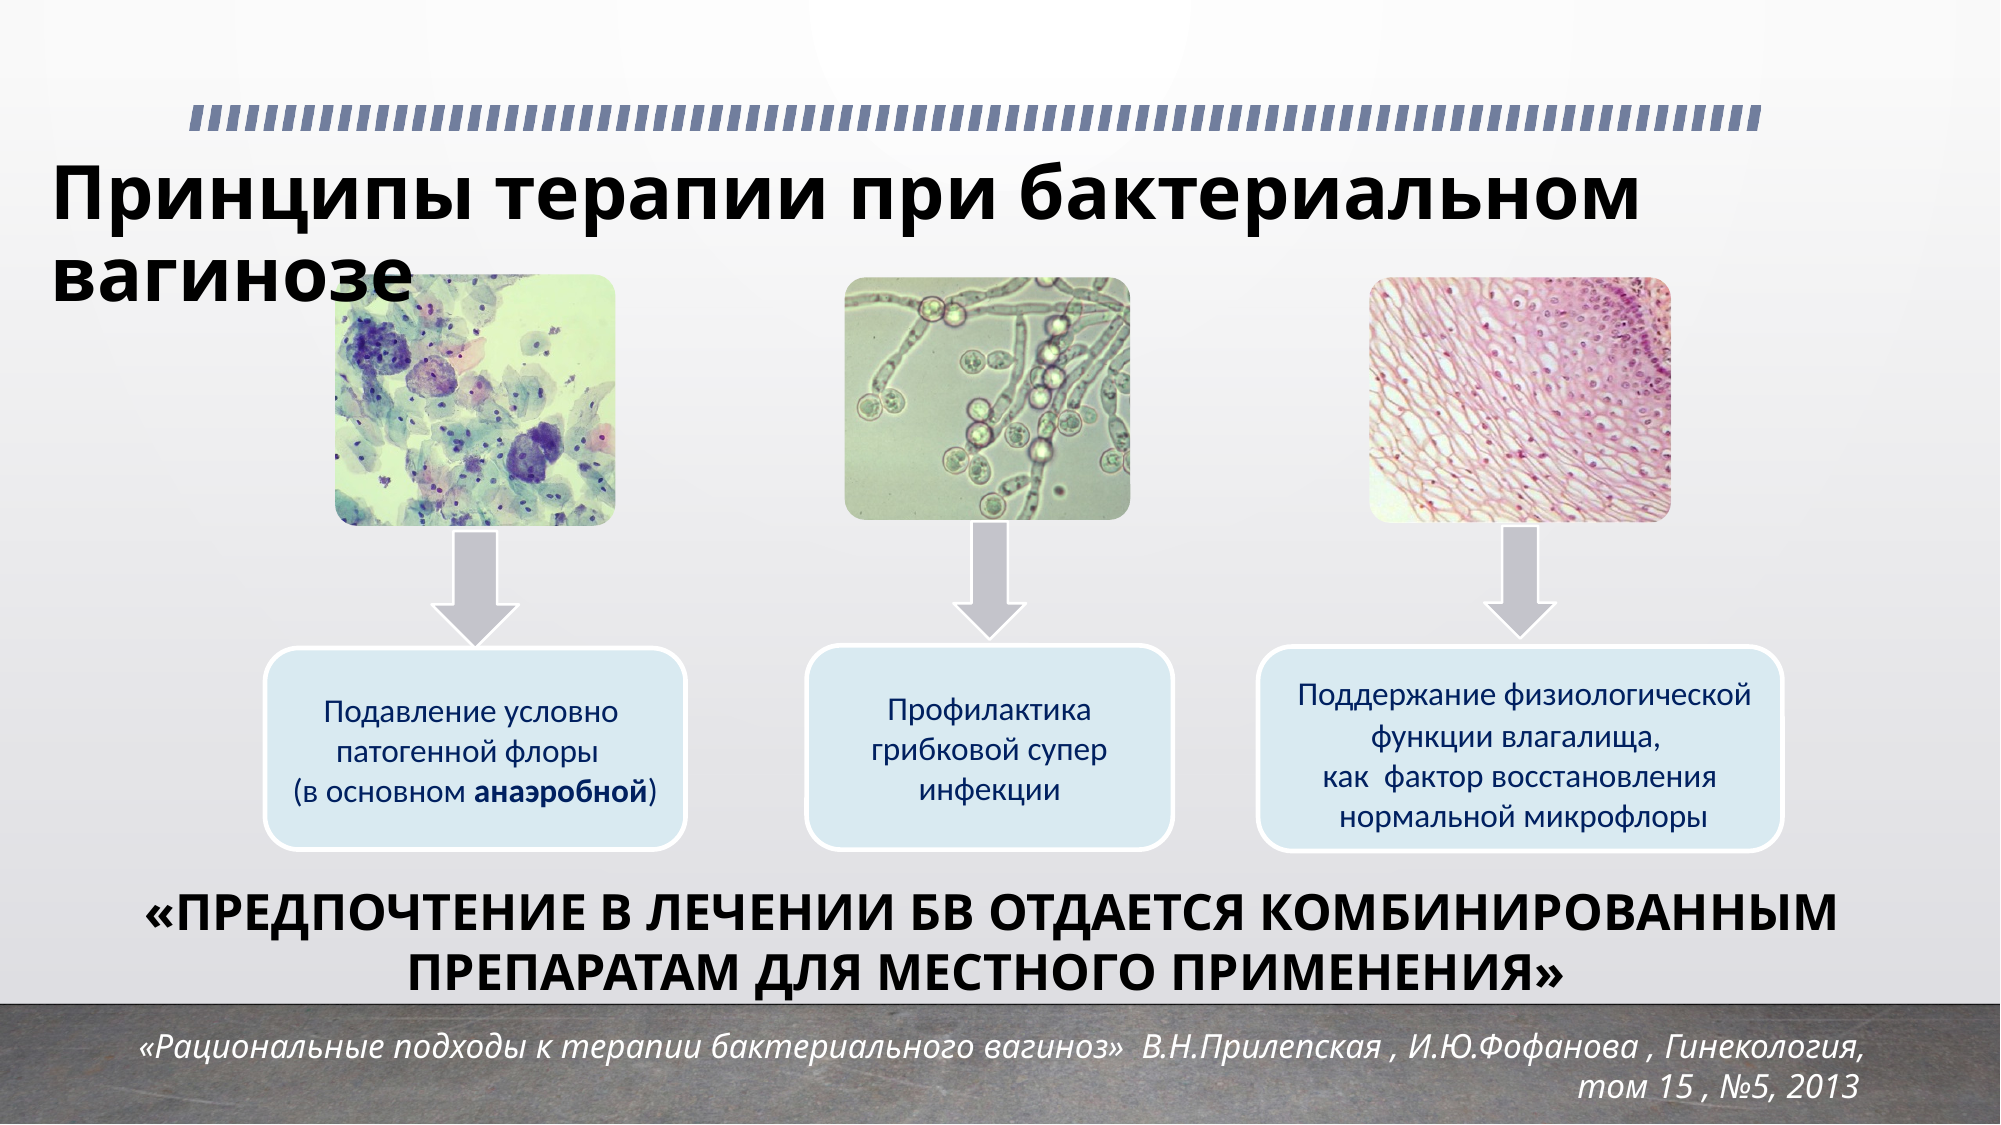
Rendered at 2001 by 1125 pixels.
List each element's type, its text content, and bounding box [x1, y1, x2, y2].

text_box Профилактика грибковой супер инфекции [806, 645, 1173, 850]
text_box Подавление условно патогенной флоры (в основном анаэробной) [264, 647, 686, 850]
text_box [430, 529, 521, 650]
text_box «Рациональные подходы к терапии бактериального вагиноз» В.Н.Прилепская , И.Ю.Фофанова , Гинекология, том 15 , №5, 2013 [67, 1018, 1893, 1113]
title Принципы терапии при бактериальном вагинозе [35, 147, 1944, 264]
picture [1369, 277, 1672, 524]
picture [0, 1004, 2000, 1124]
text_box «ПРЕДПОЧТЕНИЕ В ЛЕЧЕНИИ БВ ОТДАЕТСЯ КОМБИНИРОВАННЫМ ПРЕПАРАТАМ ДЛЯ МЕСТНОГО ПРИМЕНЕНИЯ» [117, 873, 1868, 1043]
text_box Поддержание физиологической функции влагалища, как фактор восстановления нормальной микрофлоры [1258, 646, 1783, 852]
picture [844, 277, 1131, 521]
picture [334, 274, 616, 526]
text_box [952, 521, 1028, 641]
text_box [1483, 524, 1558, 640]
